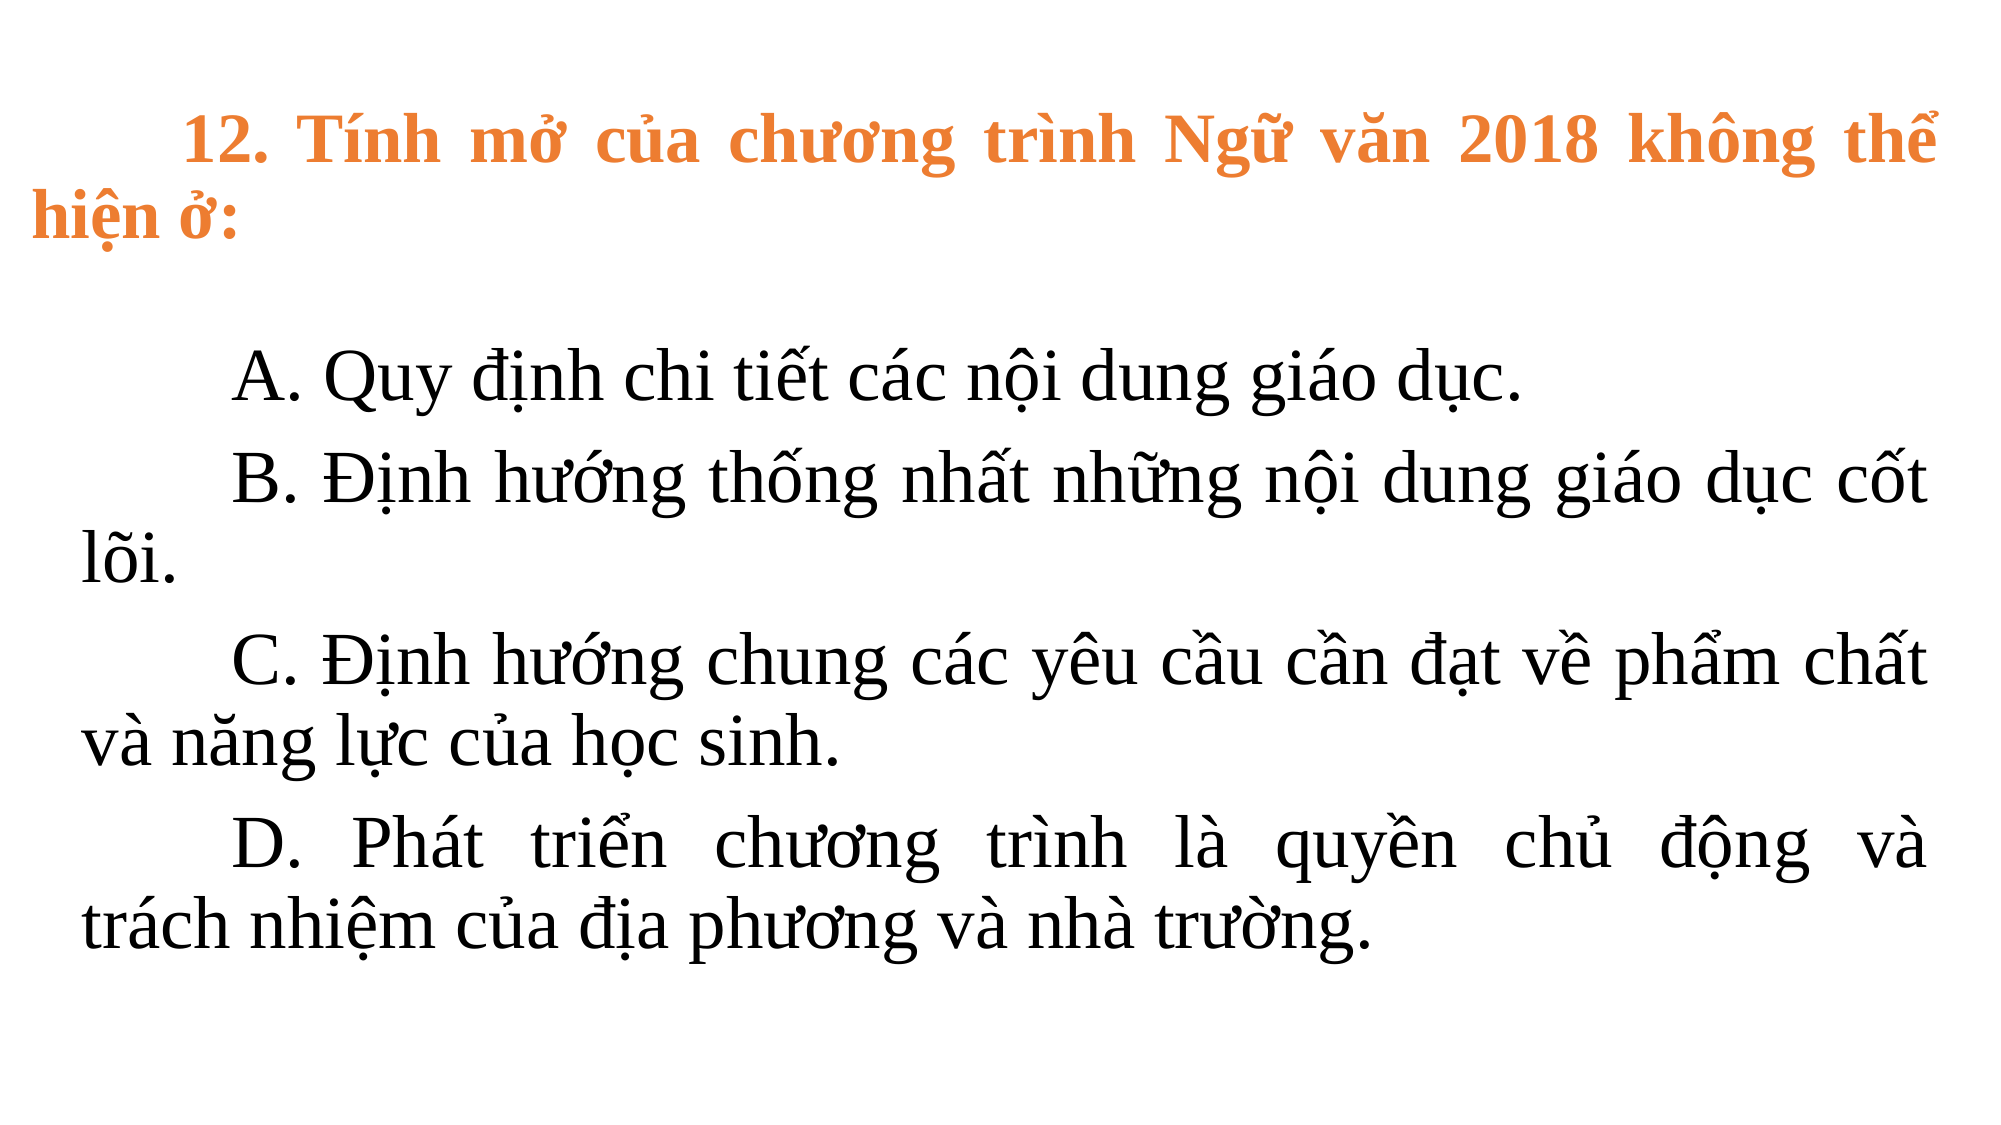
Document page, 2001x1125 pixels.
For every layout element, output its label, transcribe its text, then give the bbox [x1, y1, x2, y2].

title 12. Tính mở của chương trình Ngữ văn 2018 không thể hiện ở: [16, 99, 1954, 255]
list A. Quy định chi tiết các nội dung giáo dục. B. Định hướng thống nhất những nội dung giáo dục cốt lõi. C. Định hướng chung các yêu cầu cần đạt về phẩm chất và năng lực của học sinh. D. Phát triển chương trình là quyền chủ động và trách nhiệm của địa phương và nhà trường. [53, 327, 1943, 1028]
